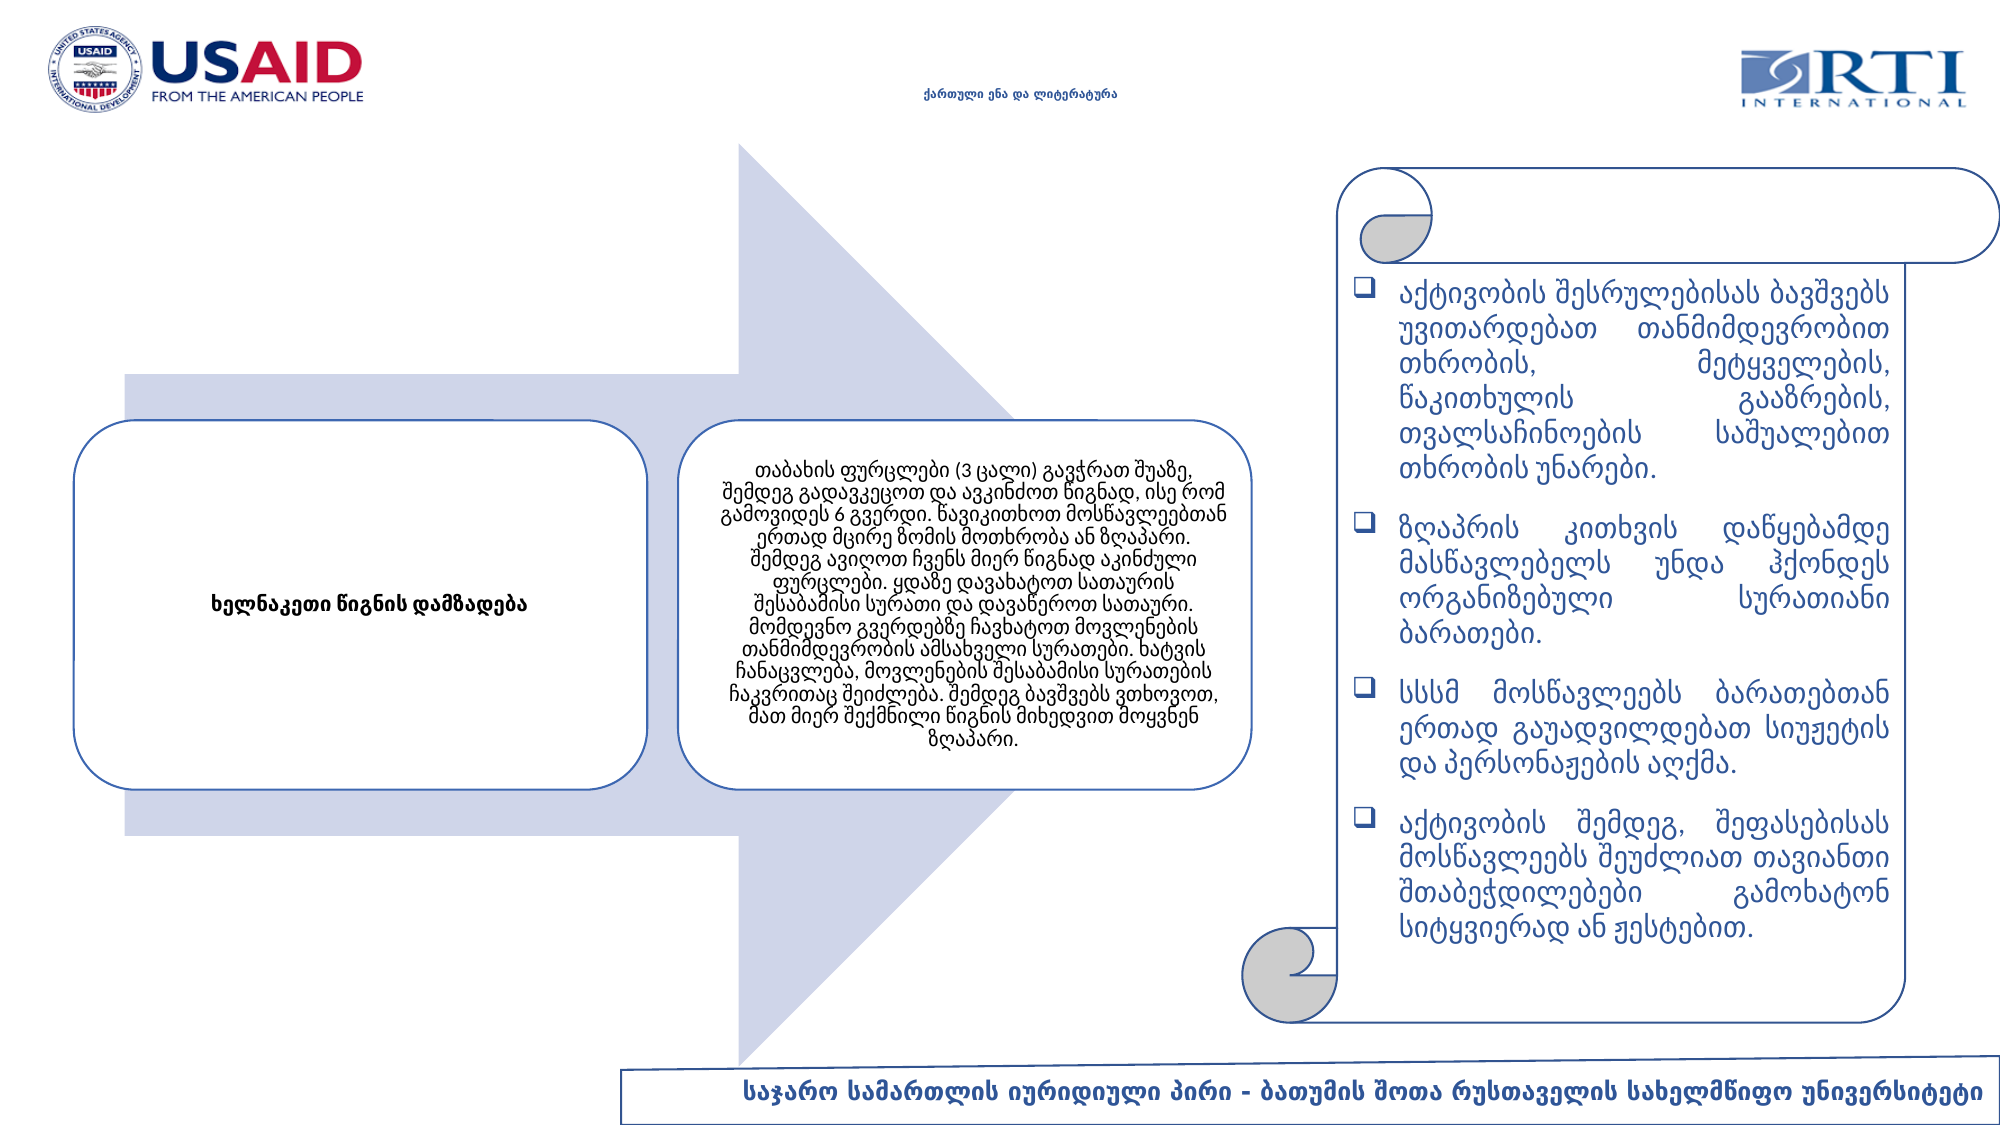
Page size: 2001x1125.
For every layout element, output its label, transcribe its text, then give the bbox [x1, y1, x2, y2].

text_box აქტივობის შესრულებისას ბავშვებს უვითარდებათ თანმიმდევრობით თხრობის, მეტყველების, წაკითხულის გააზრების, თვალსაჩინოების საშუალებით თხრობის უნარები. ზღაპრის კითხვის დაწყებამდე მასწავლებელს უნდა ჰქონდეს ორგანიზებული სურათიანი ბარათები. სსსმ მოსწავლეებს ბარათებთან ერთად გაუადვილდებათ სიუჟეტის და პერსონაჟების აღქმა. აქტივობის შემდეგ, შეფასებისას მოსწავლეებს შეუძლიათ თავიანთი შთაბეჭდილებები გამოხატონ სიტყვიერად ან ჟესტებით. ა [1296, 167, 2000, 1024]
text_box საჯარო სამართლის იურიდიული პირი - ბათუმის შოთა რუსთაველის სახელმწიფო უნივერსიტეტი [620, 1055, 2000, 1125]
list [2, 0, 409, 144]
title ქართული ენა და ლიტერატურა [431, 38, 1610, 153]
picture [1726, 0, 1982, 153]
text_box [29, 143, 1296, 1067]
